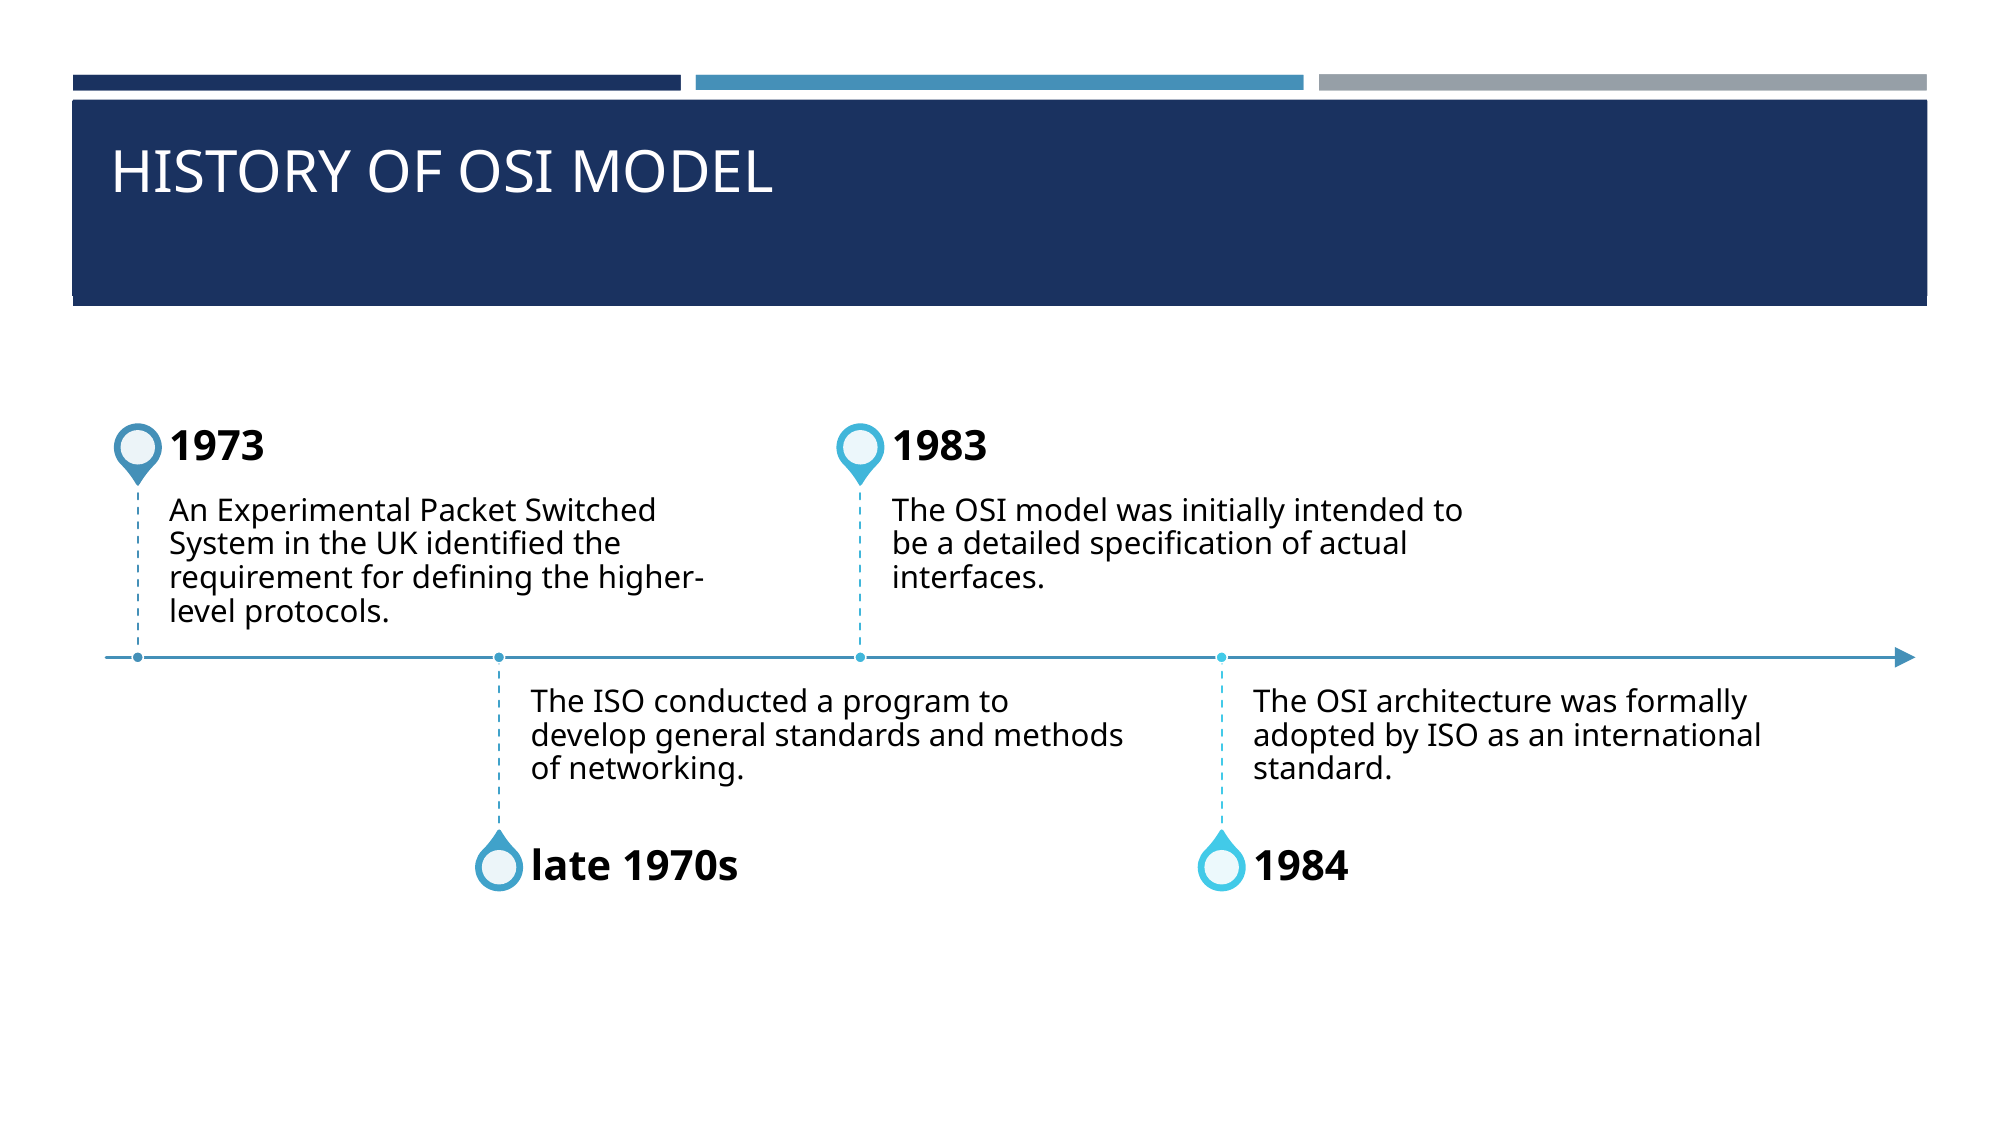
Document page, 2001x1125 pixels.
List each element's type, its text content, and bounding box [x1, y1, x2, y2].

title HISTORY OF OSI MODEL [95, 115, 1905, 282]
text_box [1319, 74, 1927, 91]
text_box [695, 74, 1304, 90]
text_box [105, 415, 1916, 899]
text_box [72, 100, 1928, 296]
text_box [73, 74, 681, 91]
